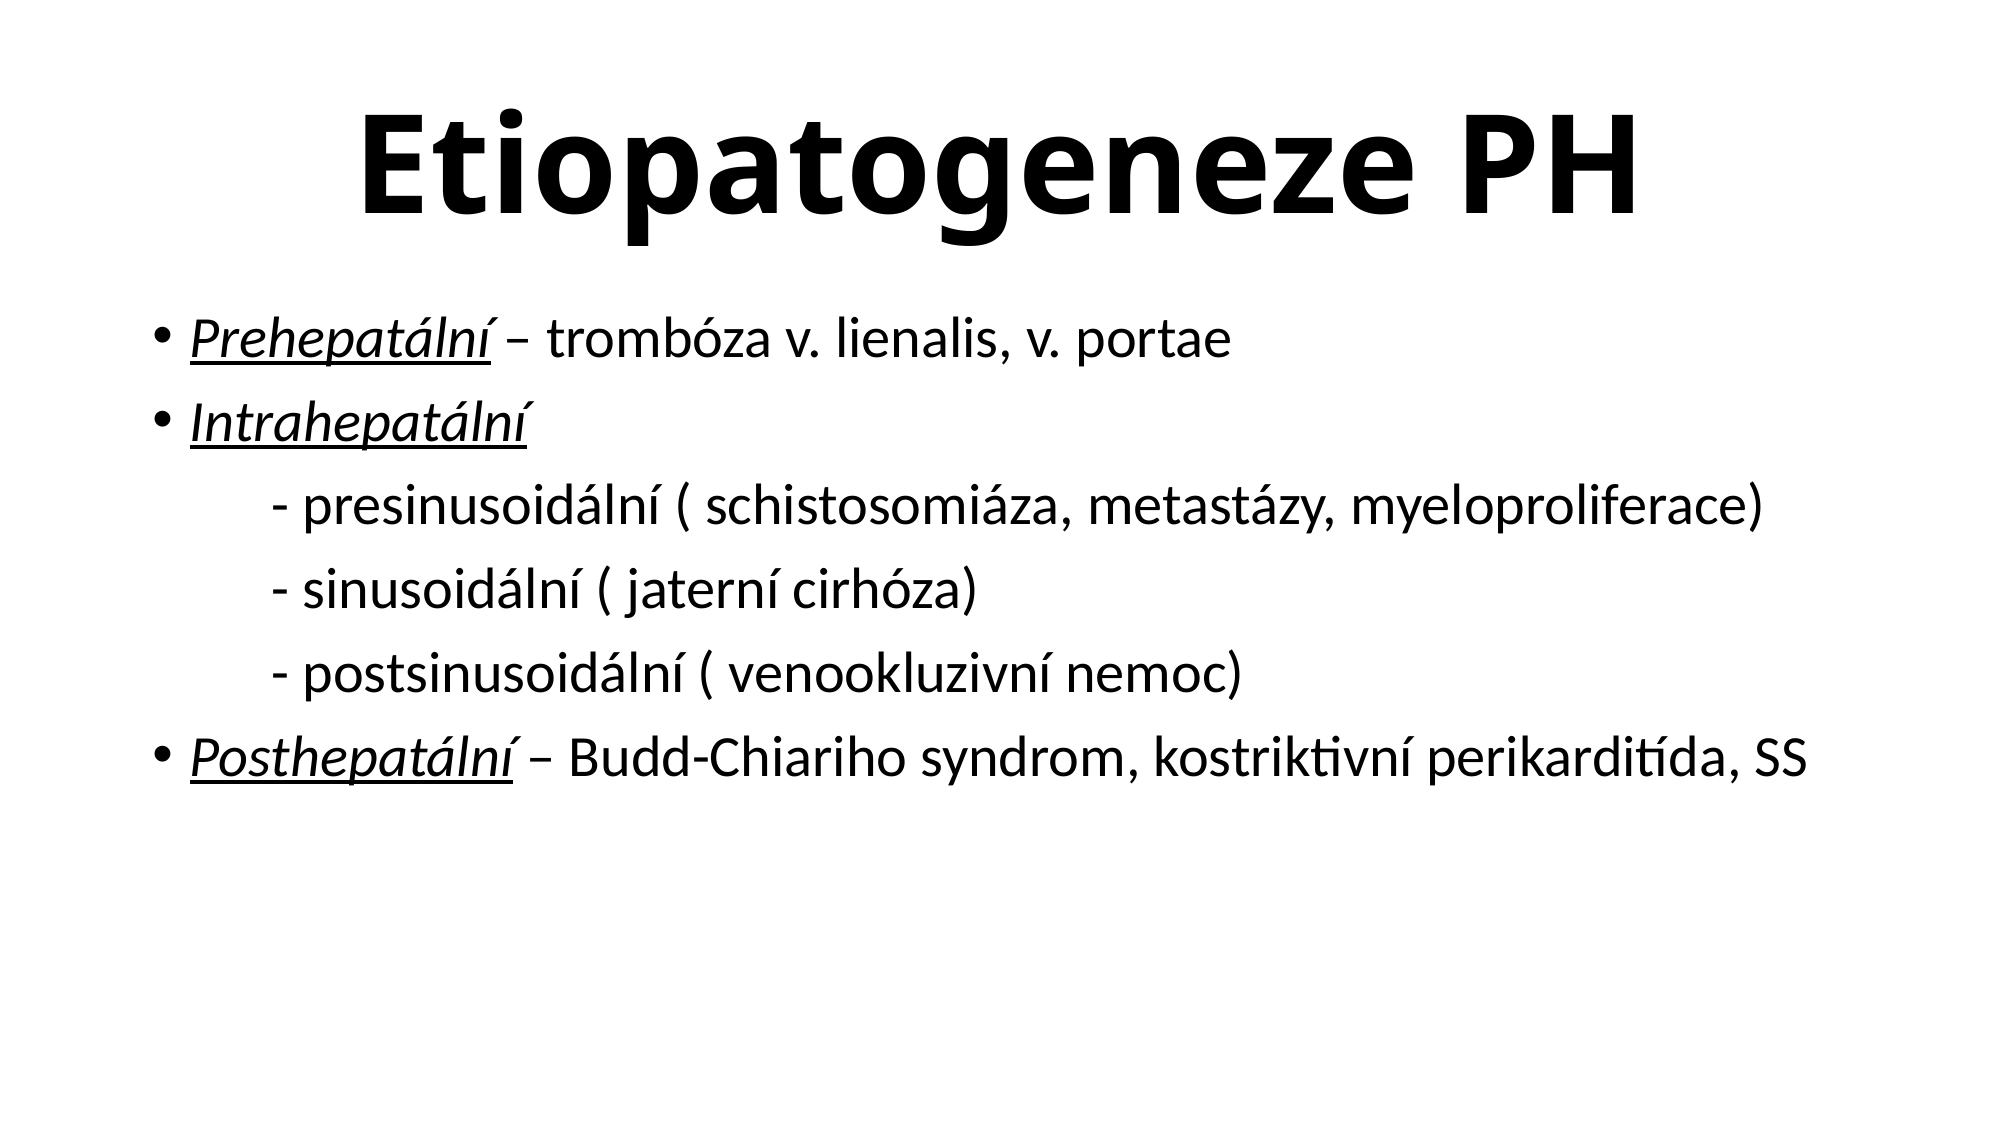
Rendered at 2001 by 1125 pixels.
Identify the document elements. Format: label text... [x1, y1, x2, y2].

list Prehepatální – trombóza v. lienalis, v. portae Intrahepatální - presinusoidální ( schistosomiáza, metastázy, myeloproliferace) - sinusoidální ( jaterní cirhóza) - postsinusoidální ( venookluzivní nemoc) Posthepatální – Budd-Chiariho syndrom, kostriktivní perikarditída, SS [137, 299, 1863, 1014]
title Etiopatogeneze PH [137, 59, 1863, 278]
